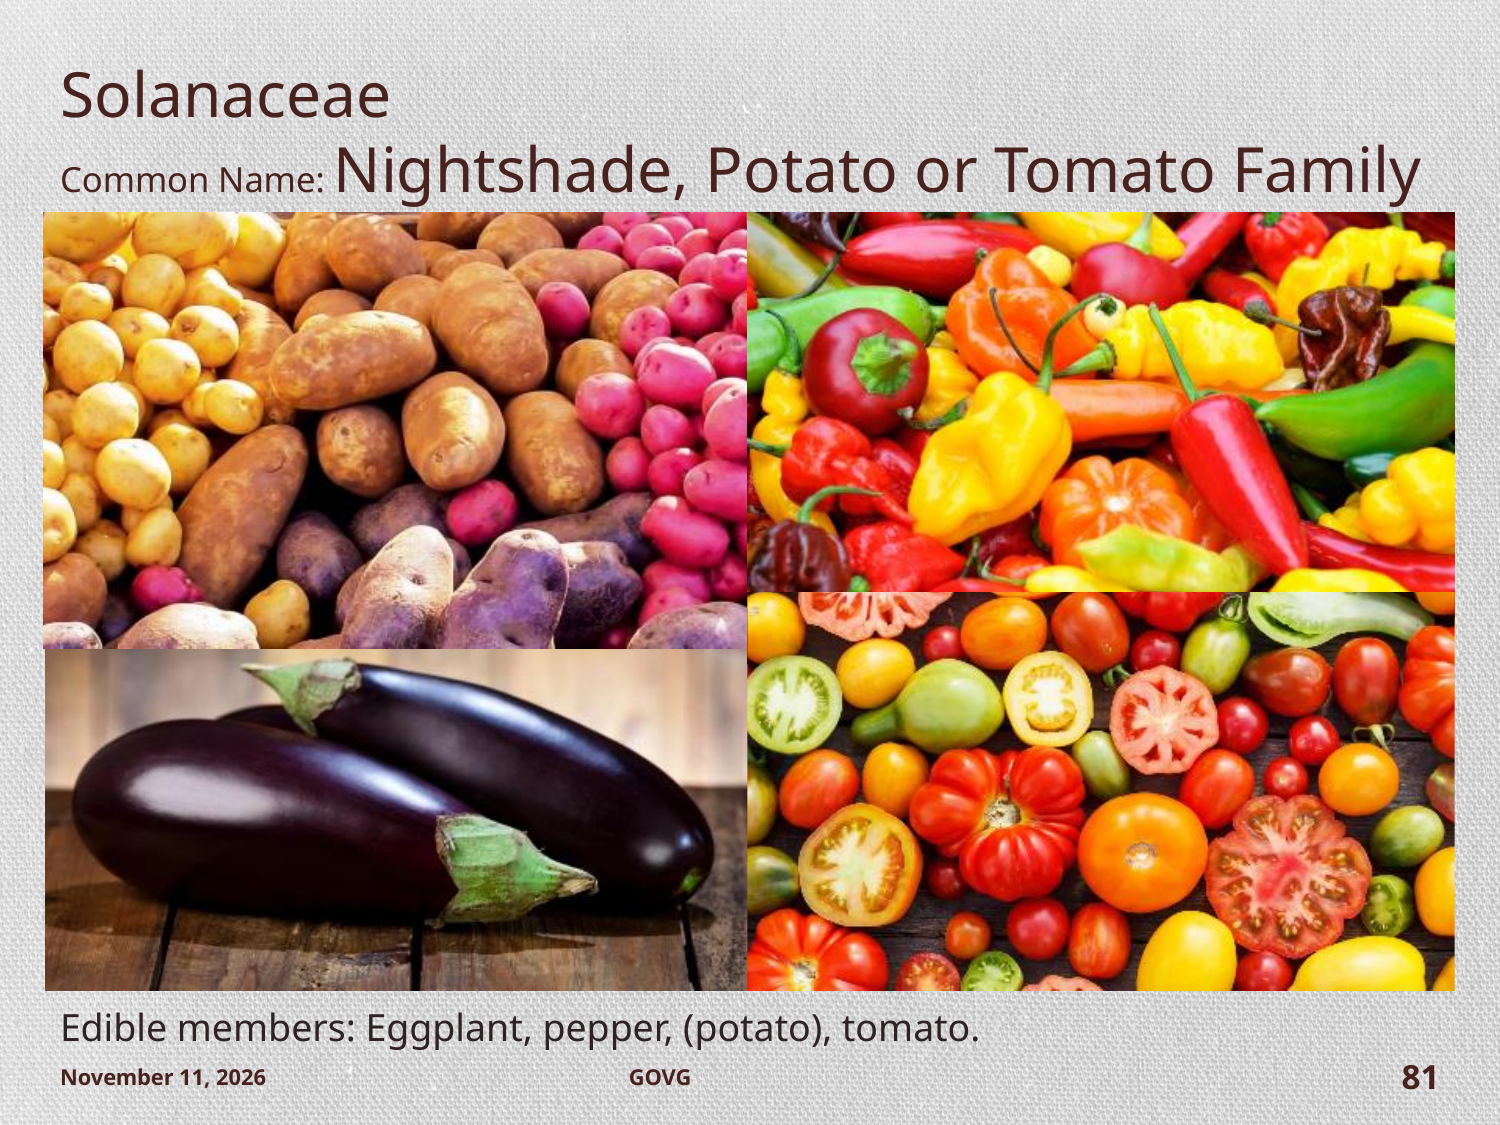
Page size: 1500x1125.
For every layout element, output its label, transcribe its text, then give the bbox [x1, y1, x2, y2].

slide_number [45, 1056, 396, 1103]
title Solanaceae Common Name: Nightshade, Potato or Tomato Family [45, 37, 1455, 212]
slide_number 81 [1310, 1056, 1455, 1103]
picture [42, 212, 1455, 991]
text_box Edible members: Eggplant, pepper, (potato), tomato. [45, 997, 1455, 1056]
footer GOVG [614, 1056, 1285, 1103]
